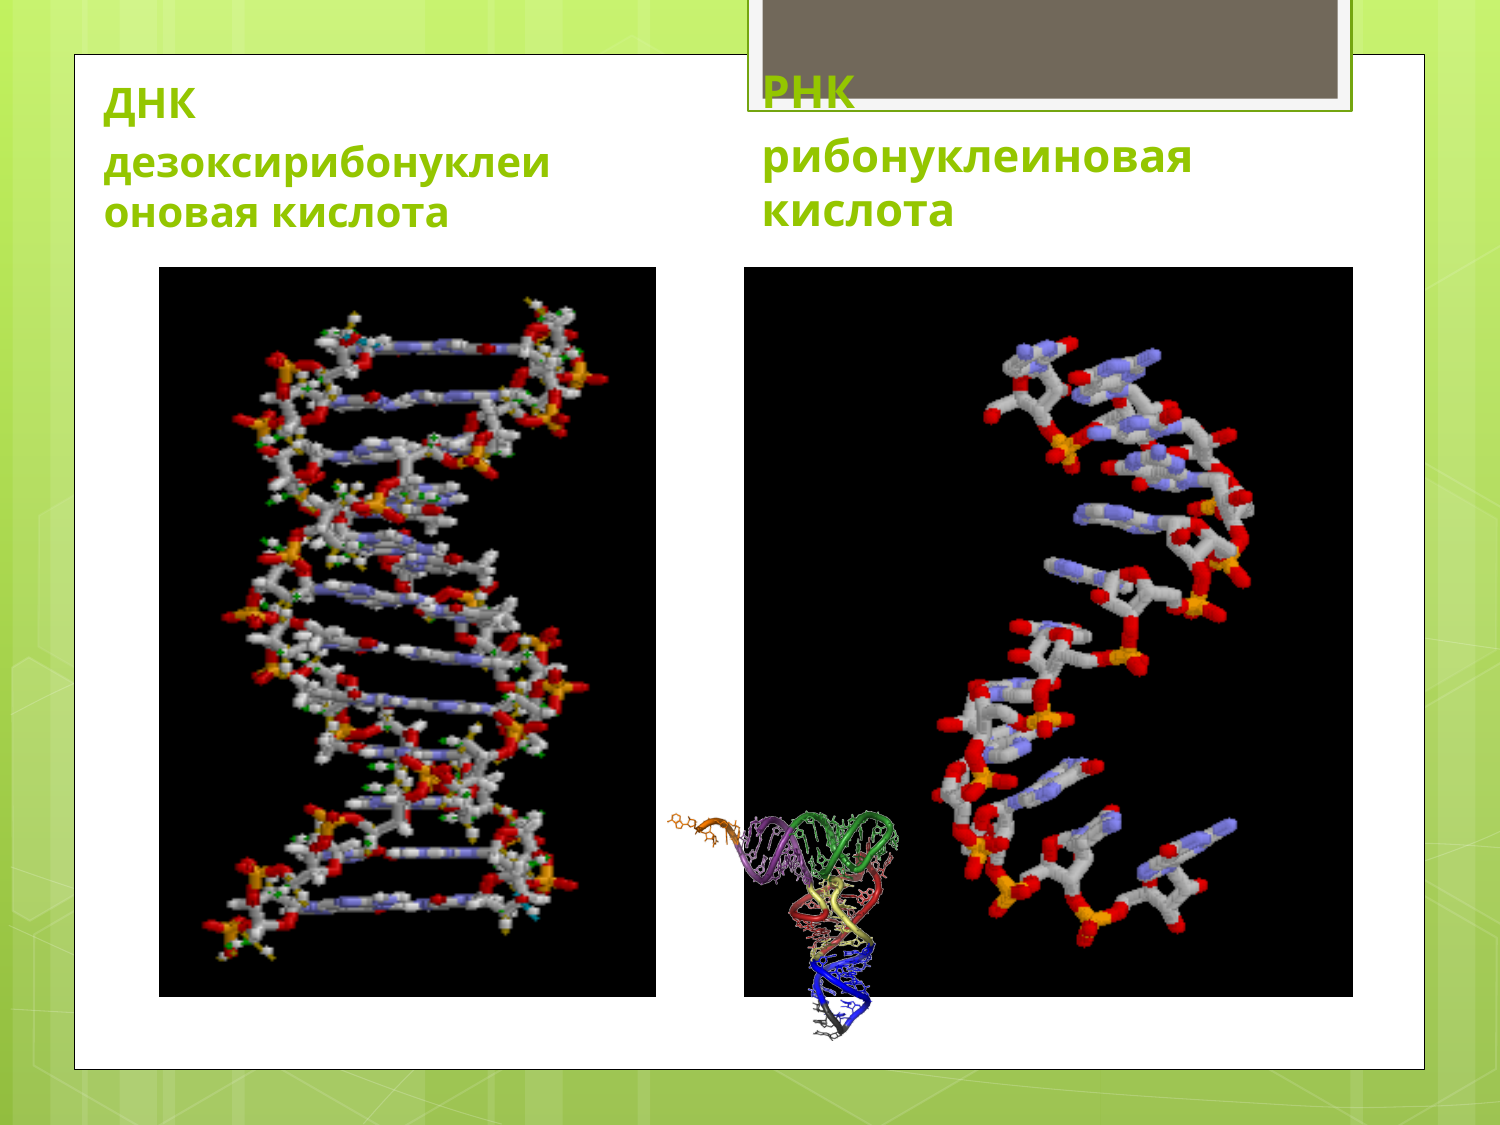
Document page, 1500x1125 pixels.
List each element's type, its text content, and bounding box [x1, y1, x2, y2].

list ДНК дезоксирибонуклеионовая кислота [88, 66, 590, 244]
picture [159, 266, 656, 997]
picture [743, 266, 1353, 997]
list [666, 810, 899, 1041]
list РНК рибонуклеиновая кислота [746, 54, 1248, 244]
